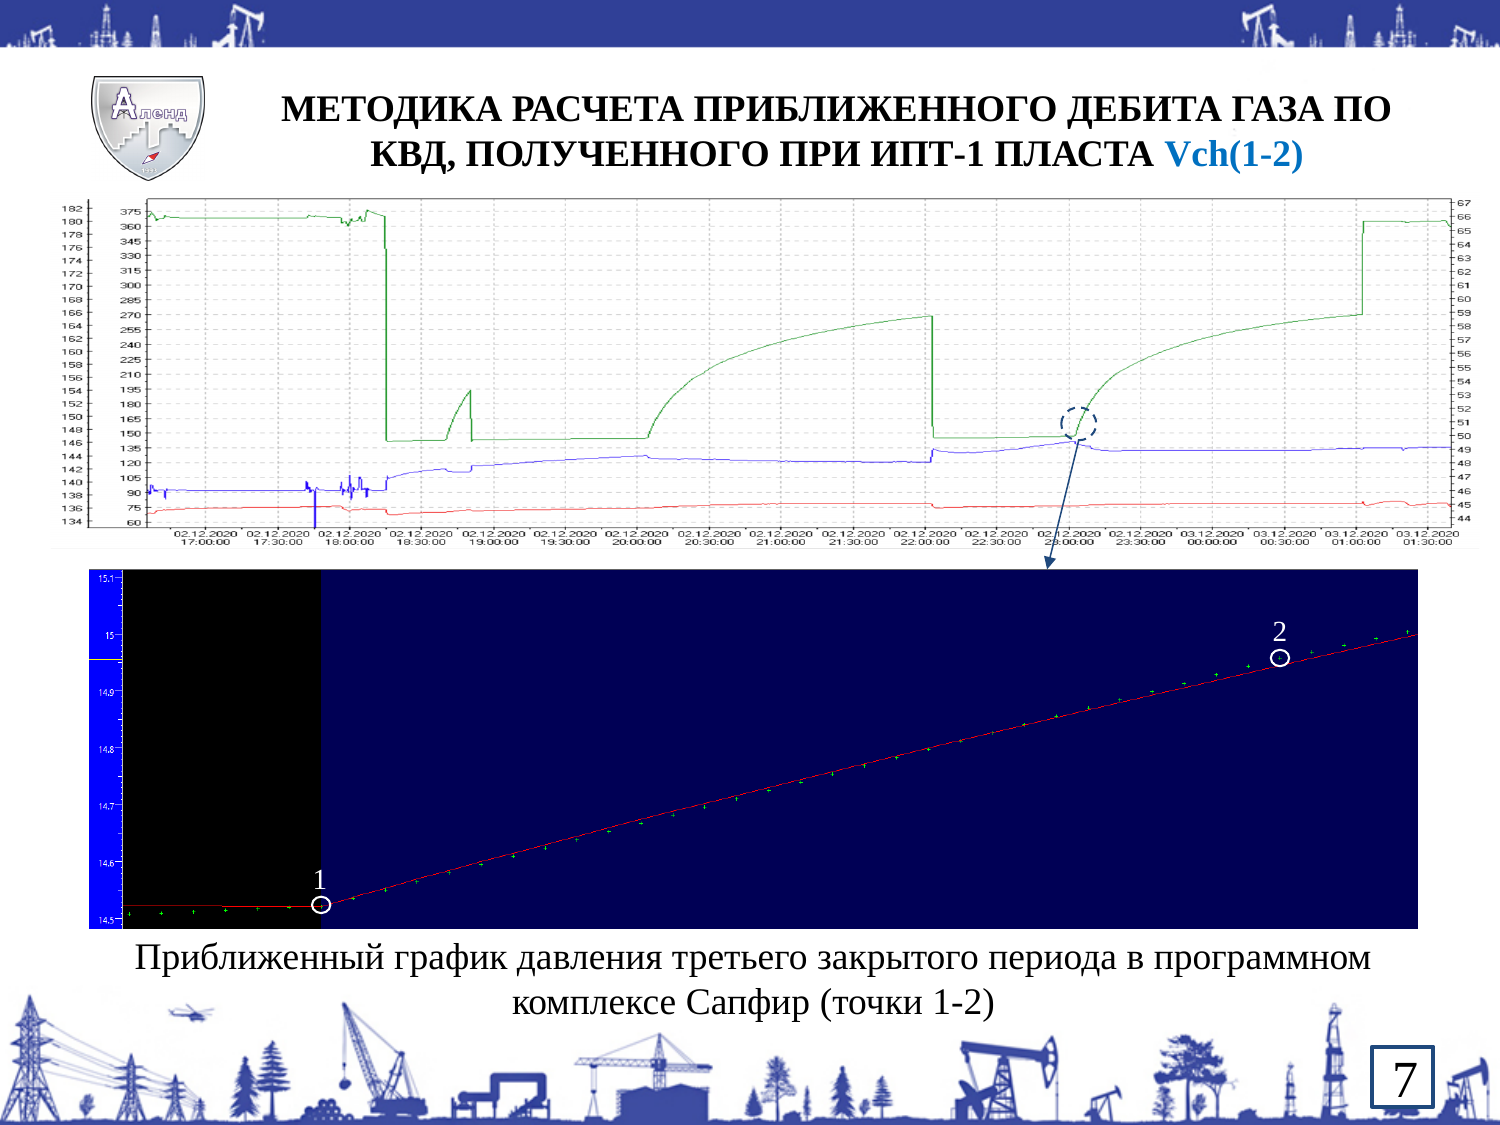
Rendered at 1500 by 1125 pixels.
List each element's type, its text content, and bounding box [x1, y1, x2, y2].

slide_number 7 [1074, 1042, 1425, 1103]
text_box 7 [1370, 1045, 1435, 1109]
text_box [1046, 439, 1079, 570]
text_box МЕТОДИКА РАСЧЕТА ПРИБЛИЖЕННОГО ДЕБИТА ГАЗА ПО КВД, ПОЛУЧЕННОГО ПРИ ИПТ-1 ПЛАСТА Vch(1-2) [224, 76, 1450, 182]
picture [0, 0, 1500, 1125]
text_box Приближенный график давления третьего закрытого периода в программном комплексе Сапфир (точки 1-2) [89, 936, 1418, 1030]
